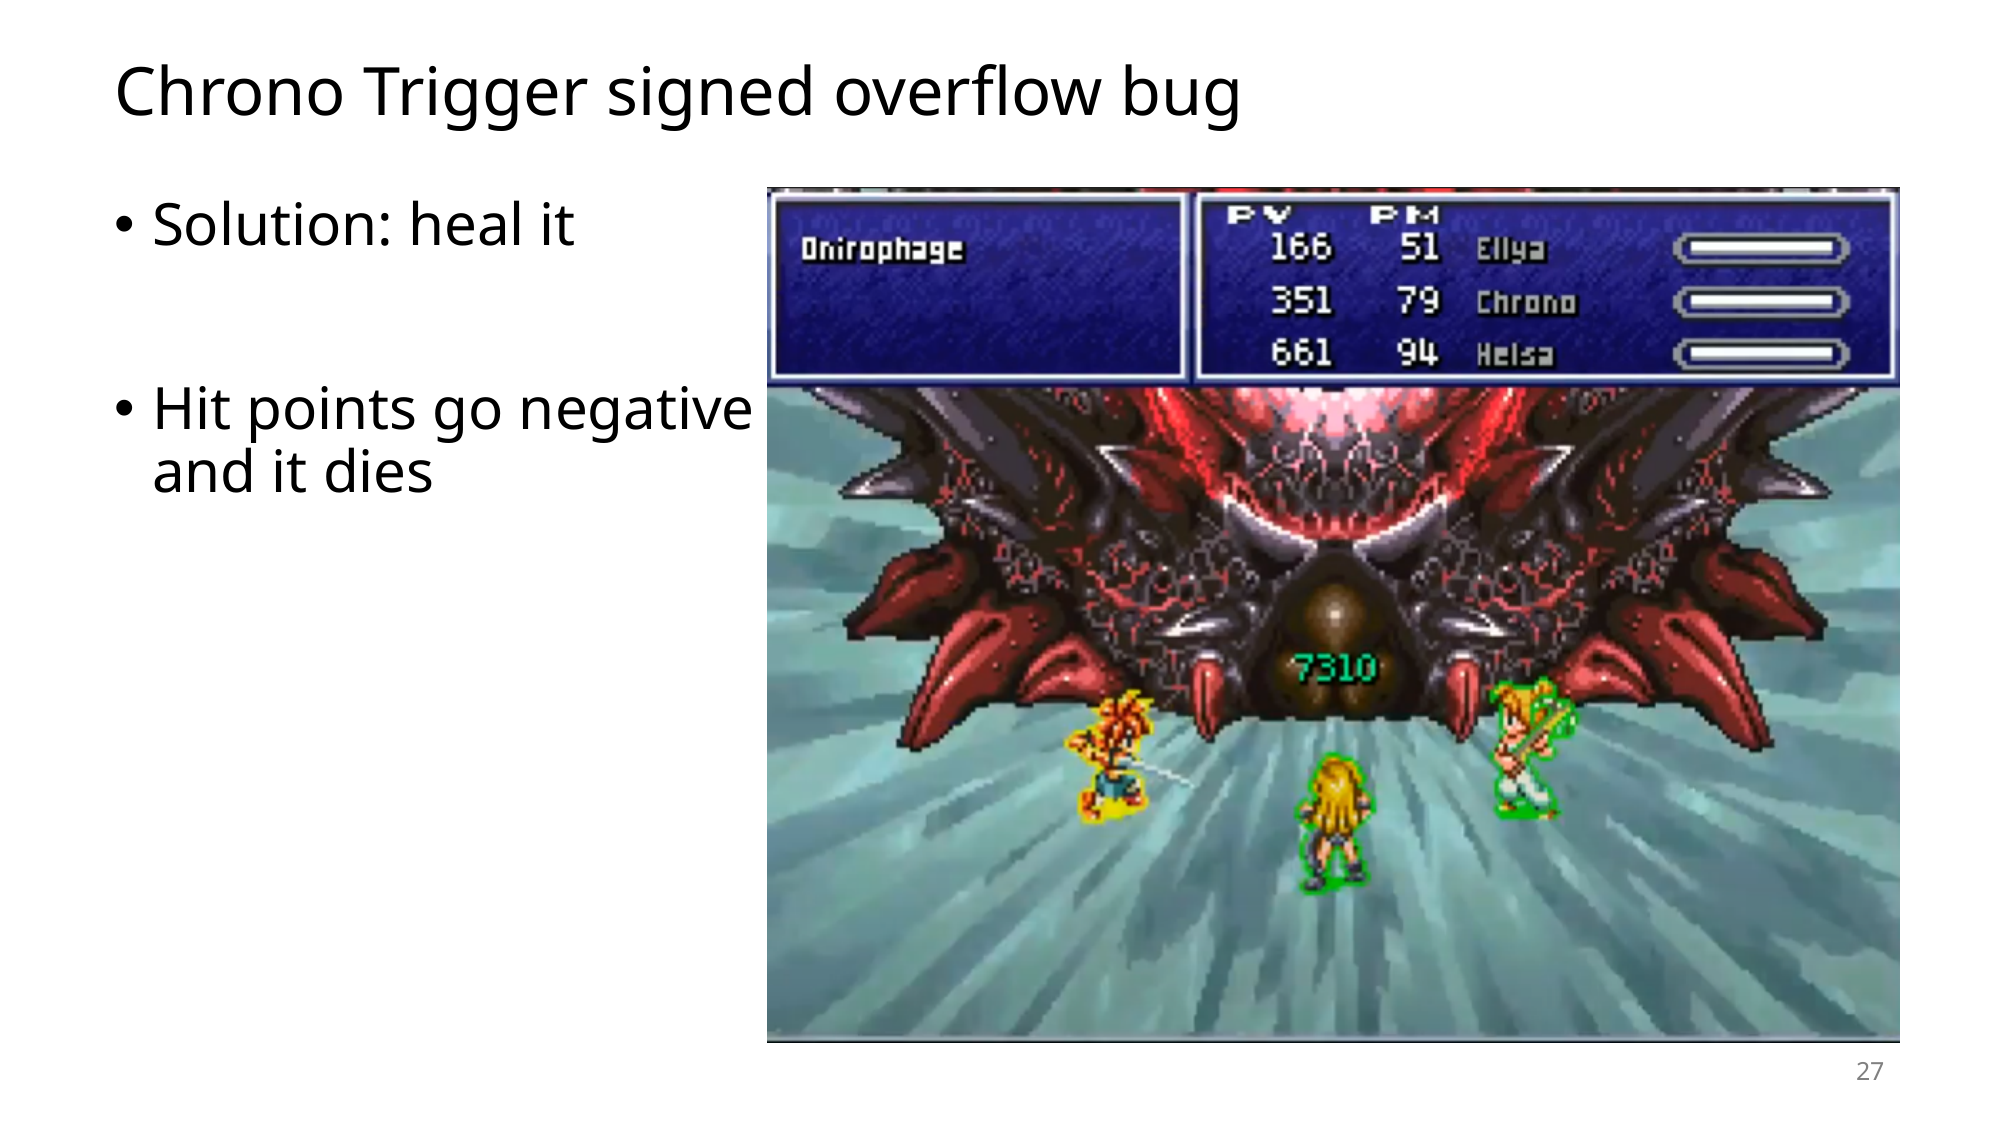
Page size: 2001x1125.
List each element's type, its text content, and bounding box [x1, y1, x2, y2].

picture [767, 187, 1900, 1043]
list Solution: heal it Hit points go negative and it dies [99, 187, 767, 1013]
title Chrono Trigger signed overflow bug [99, 37, 1900, 150]
slide_number 27 [1749, 1043, 1900, 1103]
